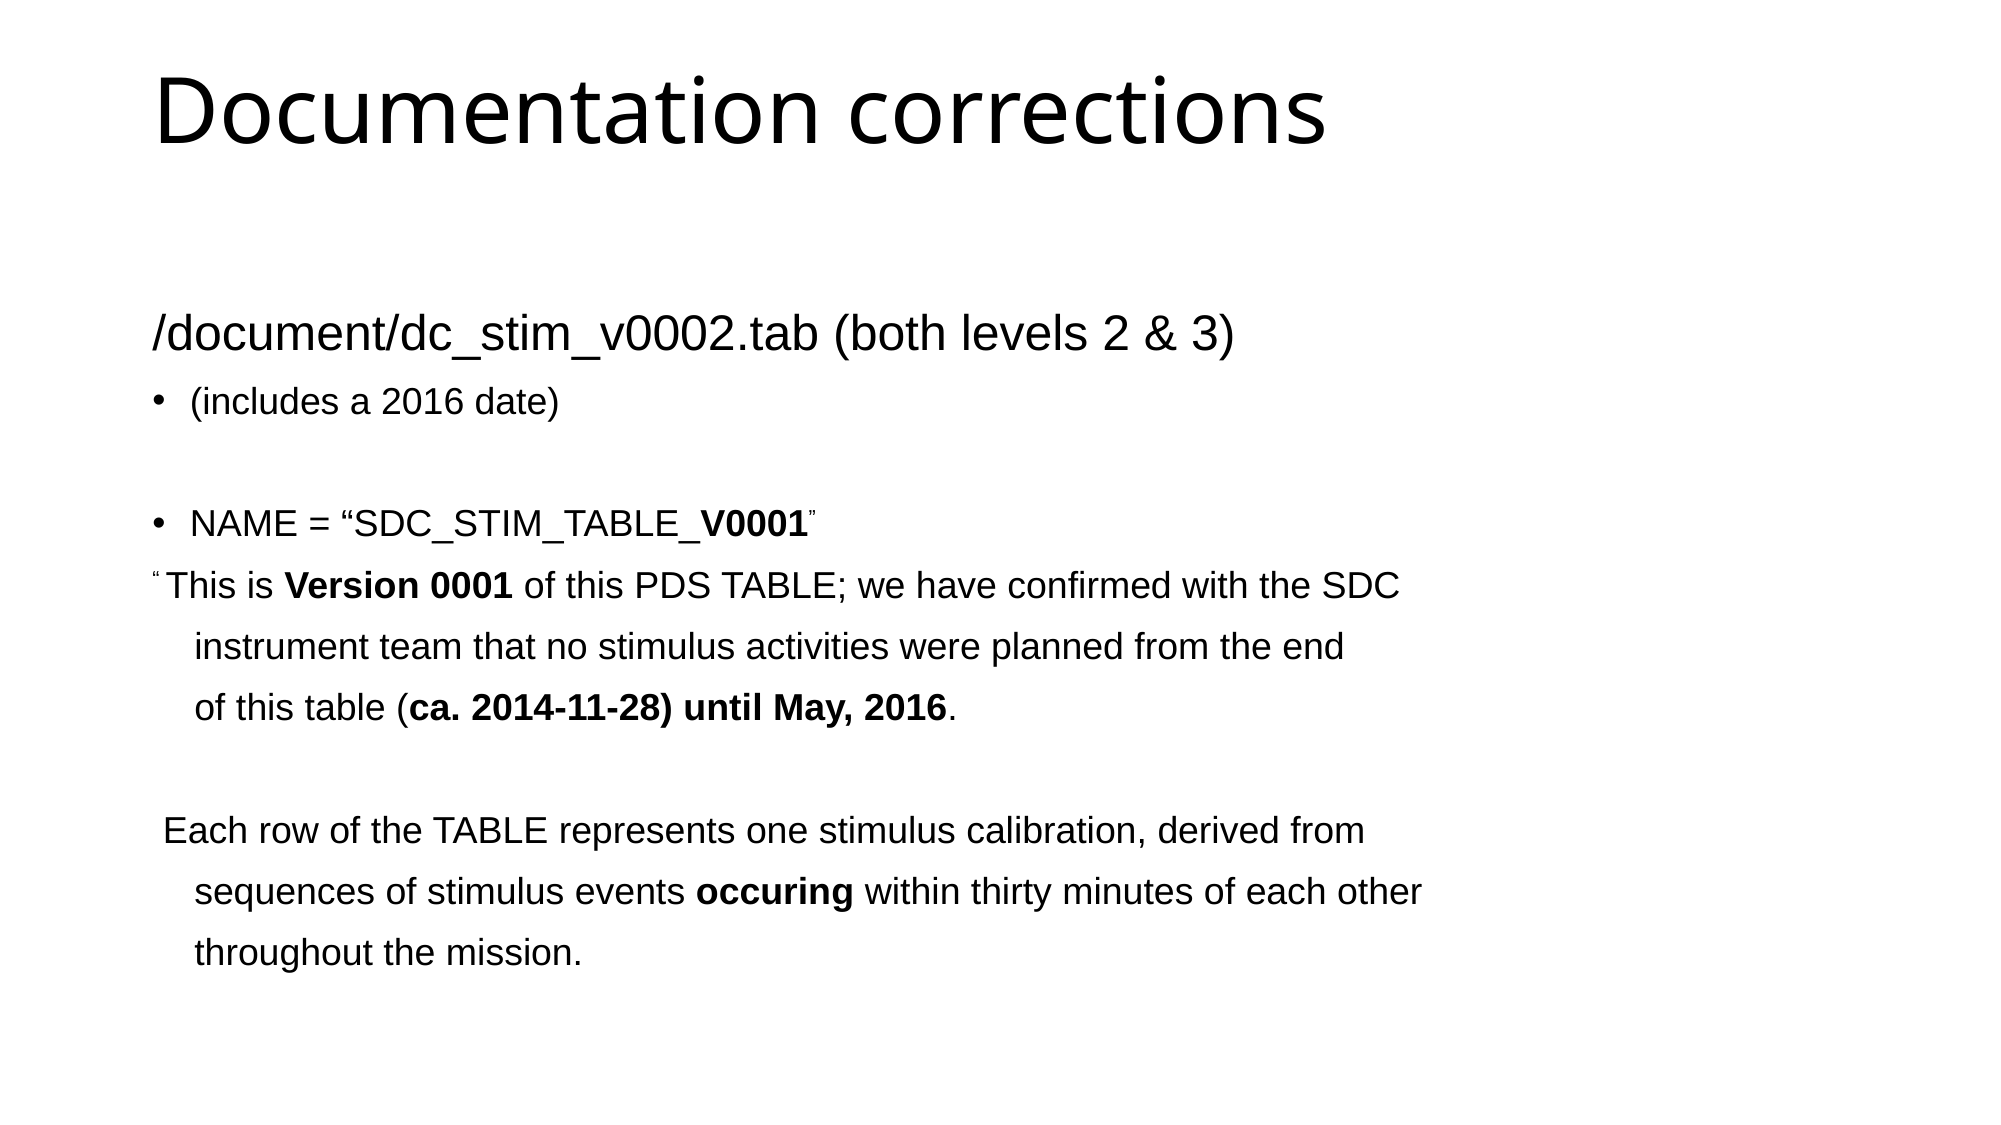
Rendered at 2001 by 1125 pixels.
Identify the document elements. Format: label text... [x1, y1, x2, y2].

list /document/dc_stim_v0002.tab (both levels 2 & 3) (includes a 2016 date) NAME = “SDC_STIM_TABLE_V0001” “ This is Version 0001 of this PDS TABLE; we have confirmed with the SDC instrument team that no stimulus activities were planned from the end of this table (ca. 2014-11-28) until May, 2016. Each row of the TABLE represents one stimulus calibration, derived from sequences of stimulus events occuring within thirty minutes of each other throughout the mission. [137, 299, 1863, 1014]
title Documentation corrections [137, 59, 1863, 278]
